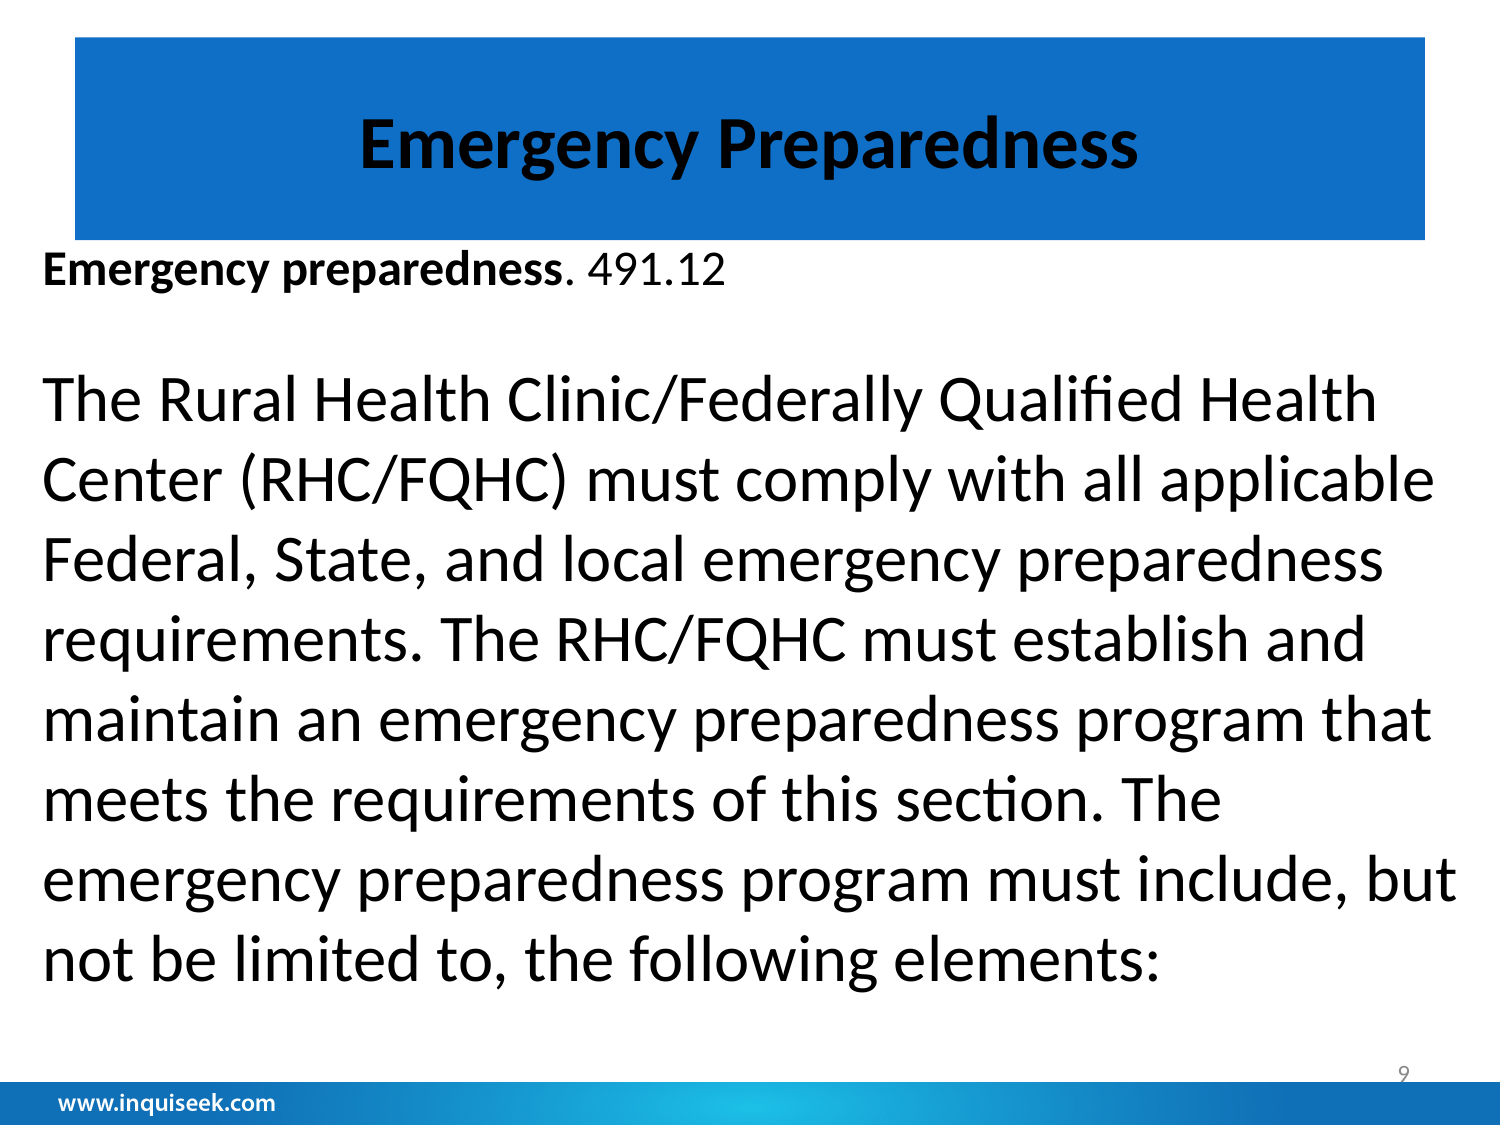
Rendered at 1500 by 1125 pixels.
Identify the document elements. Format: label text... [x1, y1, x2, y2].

text_box Emergency preparedness. 491.12 The Rural Health Clinic/Federally Qualified Health Center (RHC/FQHC) must comply with all applicable Federal, State, and local emergency preparedness requirements. The RHC/FQHC must establish and maintain an emergency preparedness program that meets the requirements of this section. The emergency preparedness program must include, but not be limited to, the following elements: [35, 227, 1500, 1123]
title Emergency Preparedness [75, 37, 1425, 227]
picture [0, 0, 1500, 1125]
